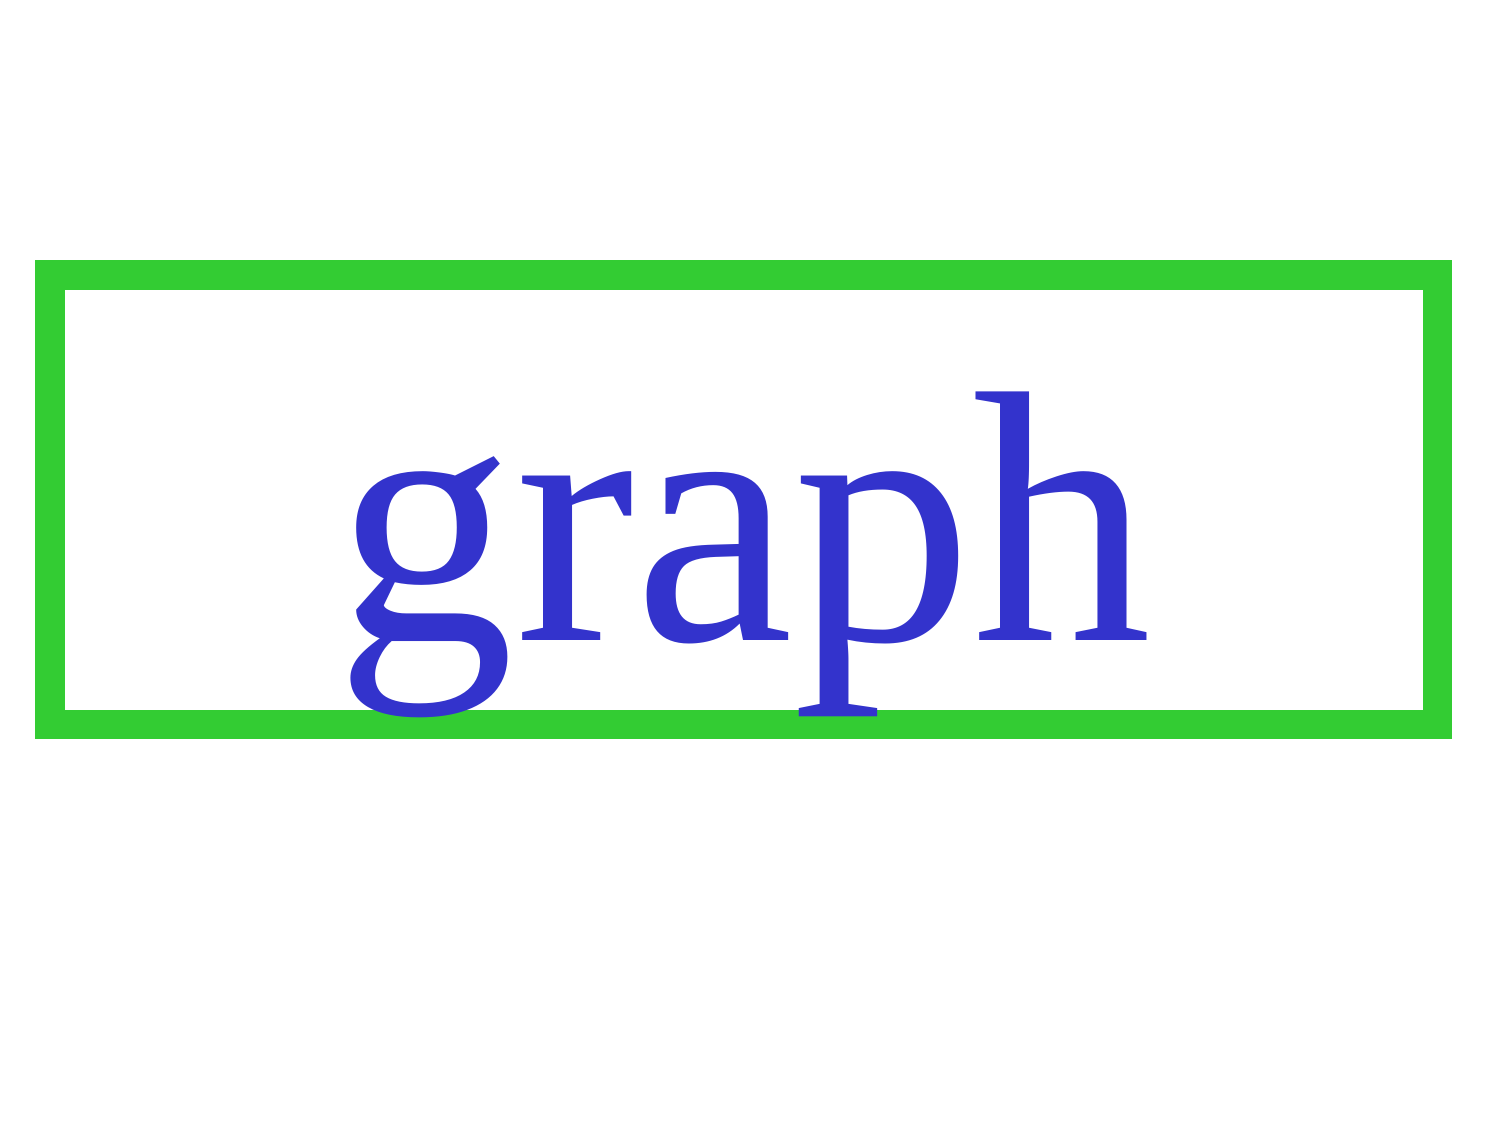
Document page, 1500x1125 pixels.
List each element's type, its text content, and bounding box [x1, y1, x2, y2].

text_box graph [50, 274, 1438, 725]
